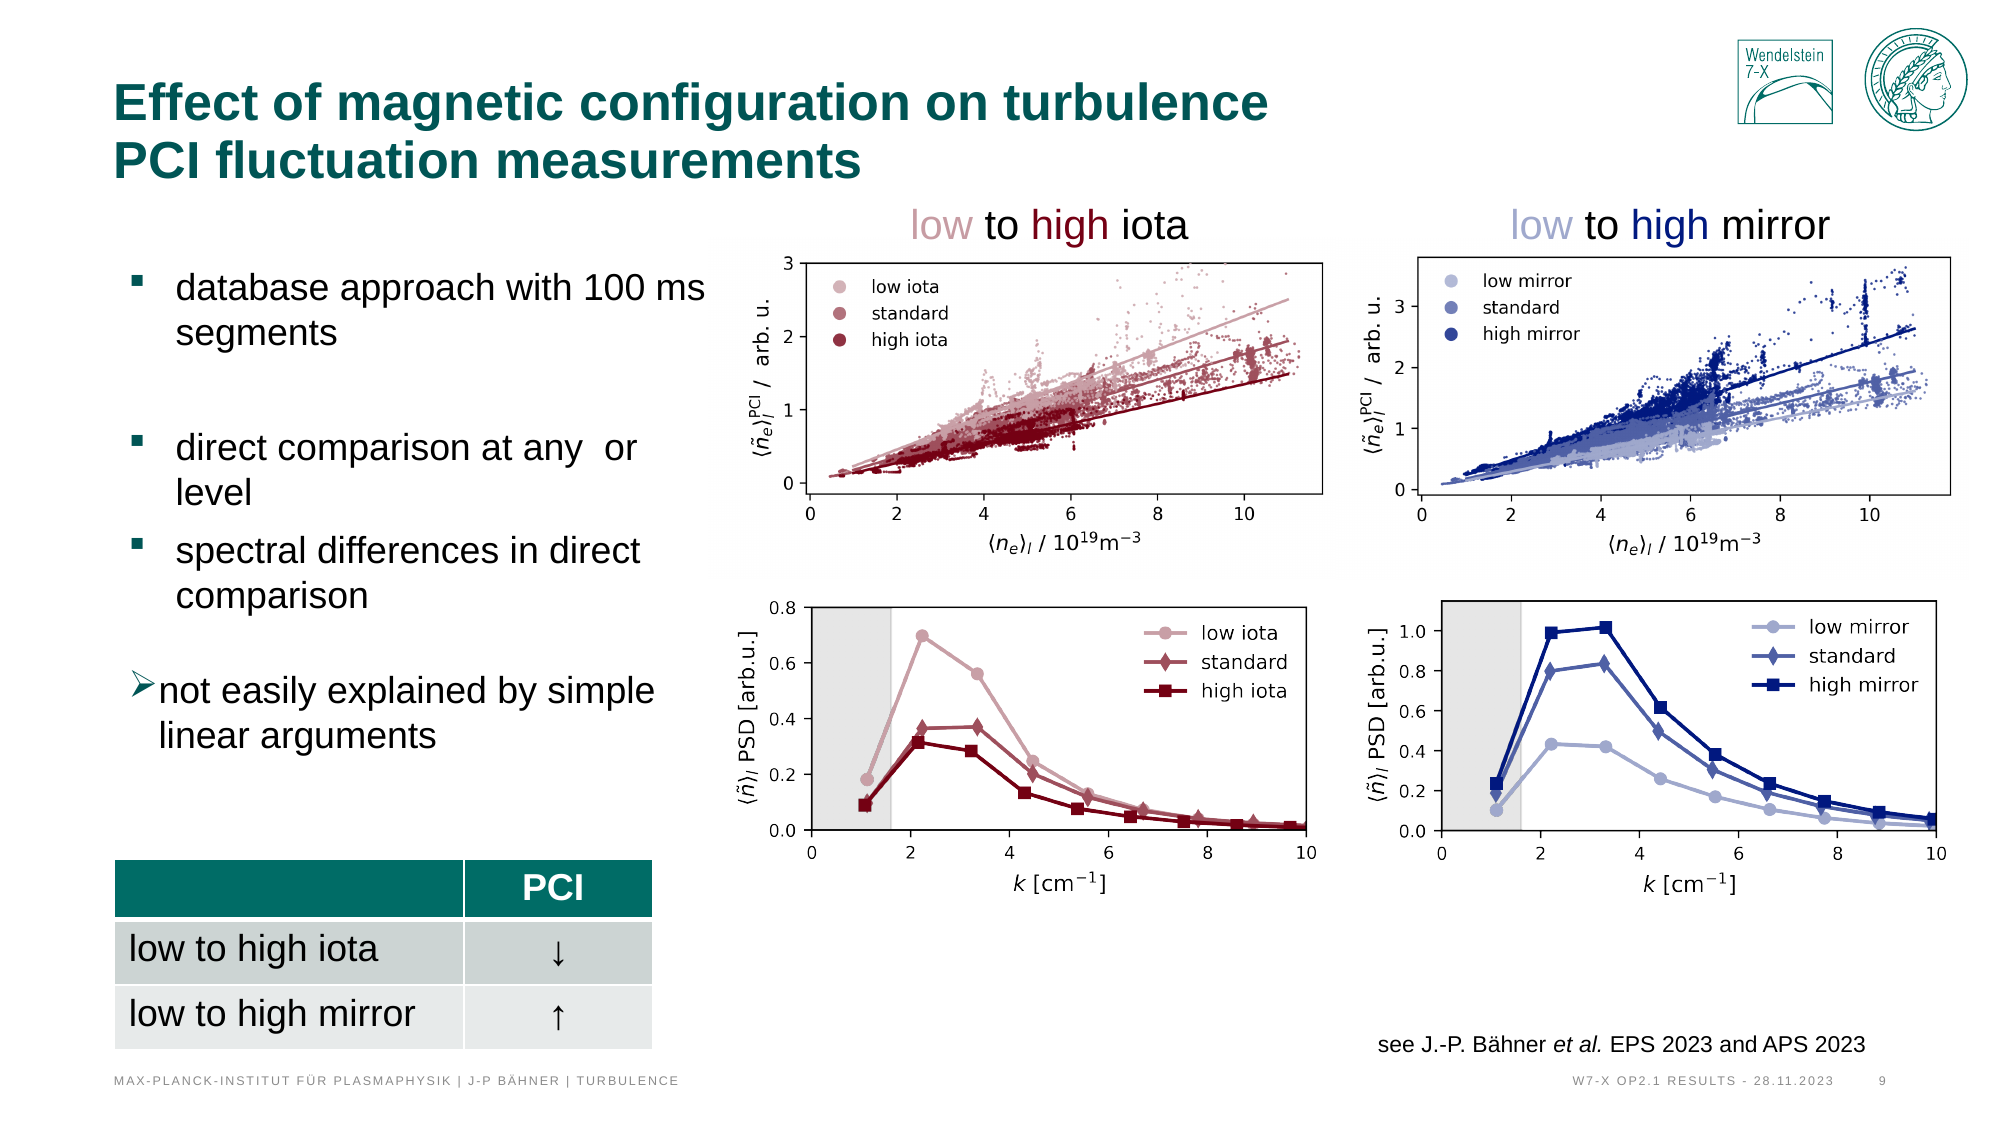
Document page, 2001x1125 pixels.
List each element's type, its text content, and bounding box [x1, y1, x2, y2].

footer Max-Planck-Institut für Plasmaphysik | J-P Bähner | Turbulence [114, 1064, 1831, 1088]
slide_number 9 [1831, 1064, 1886, 1088]
text_box low to high mirror [1510, 190, 1831, 238]
text_box see J.-P. Bähner et al. EPS 2023 and APS 2023 [1377, 1029, 1886, 1058]
text_box low to high iota [910, 190, 1189, 237]
picture [708, 237, 1971, 926]
title Effect of magnetic configuration on turbulence PCI fluctuation measurements [114, 72, 1685, 220]
